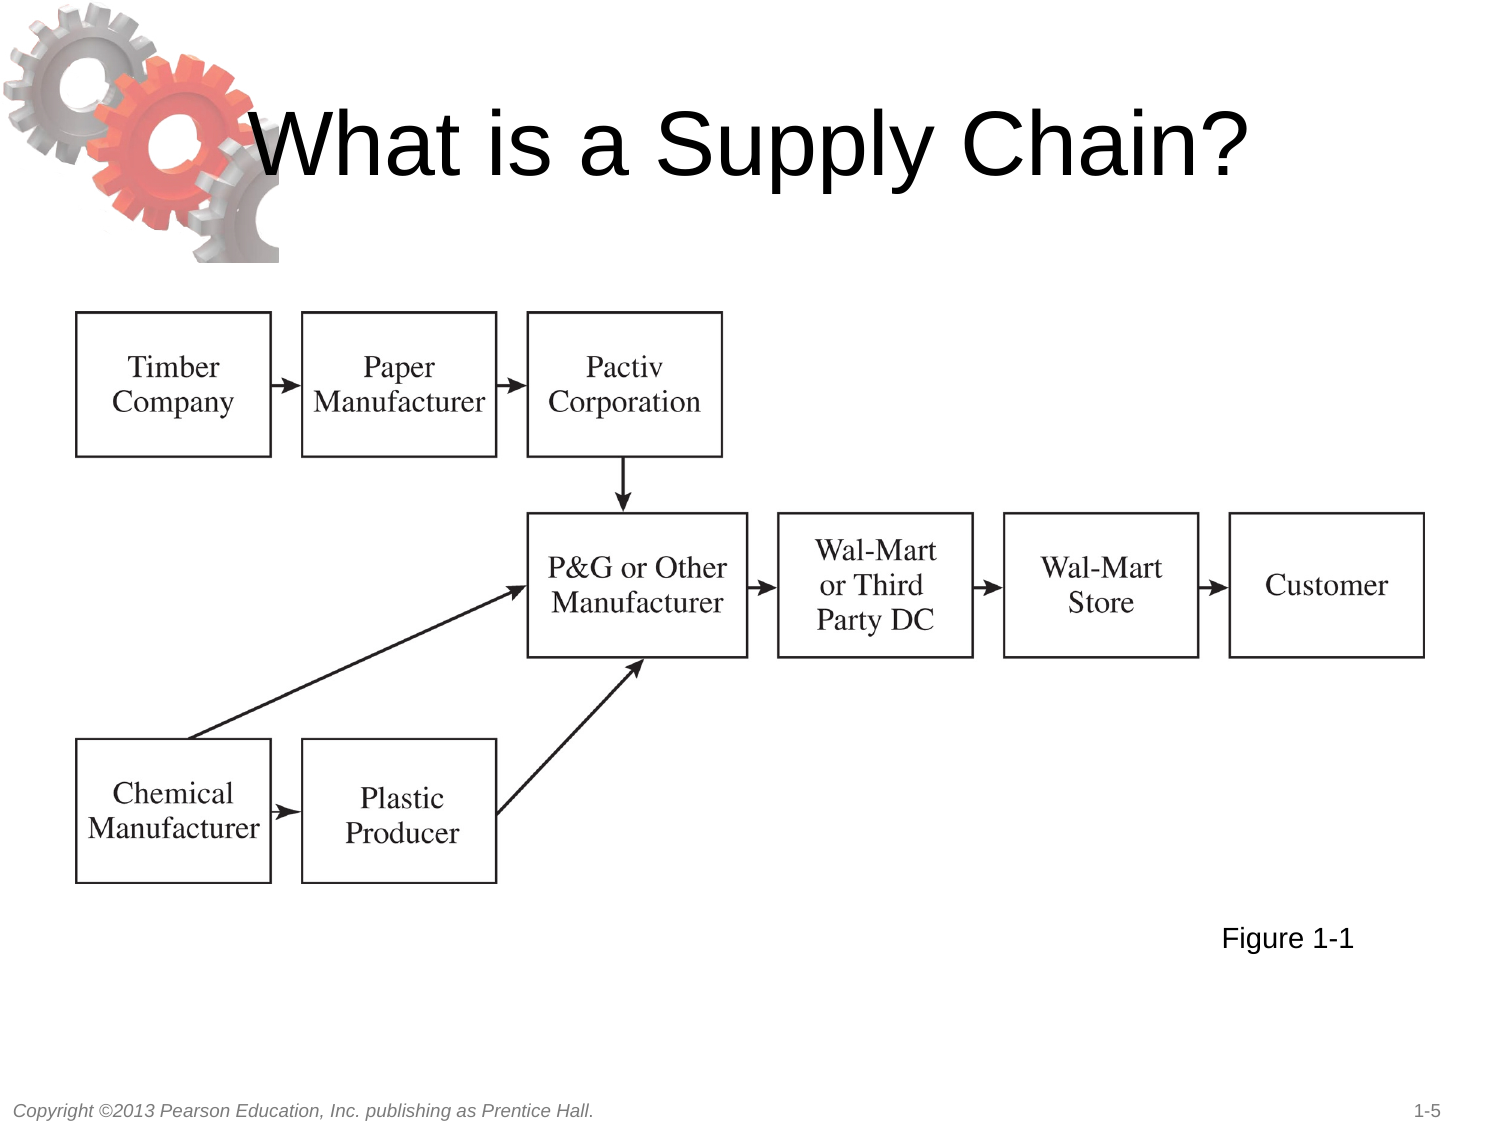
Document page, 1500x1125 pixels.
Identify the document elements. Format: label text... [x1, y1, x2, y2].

picture [0, 0, 279, 263]
picture [74, 310, 1426, 884]
title What is a Supply Chain? [74, 44, 1426, 233]
text_box Figure 1-1 [1206, 912, 1370, 962]
